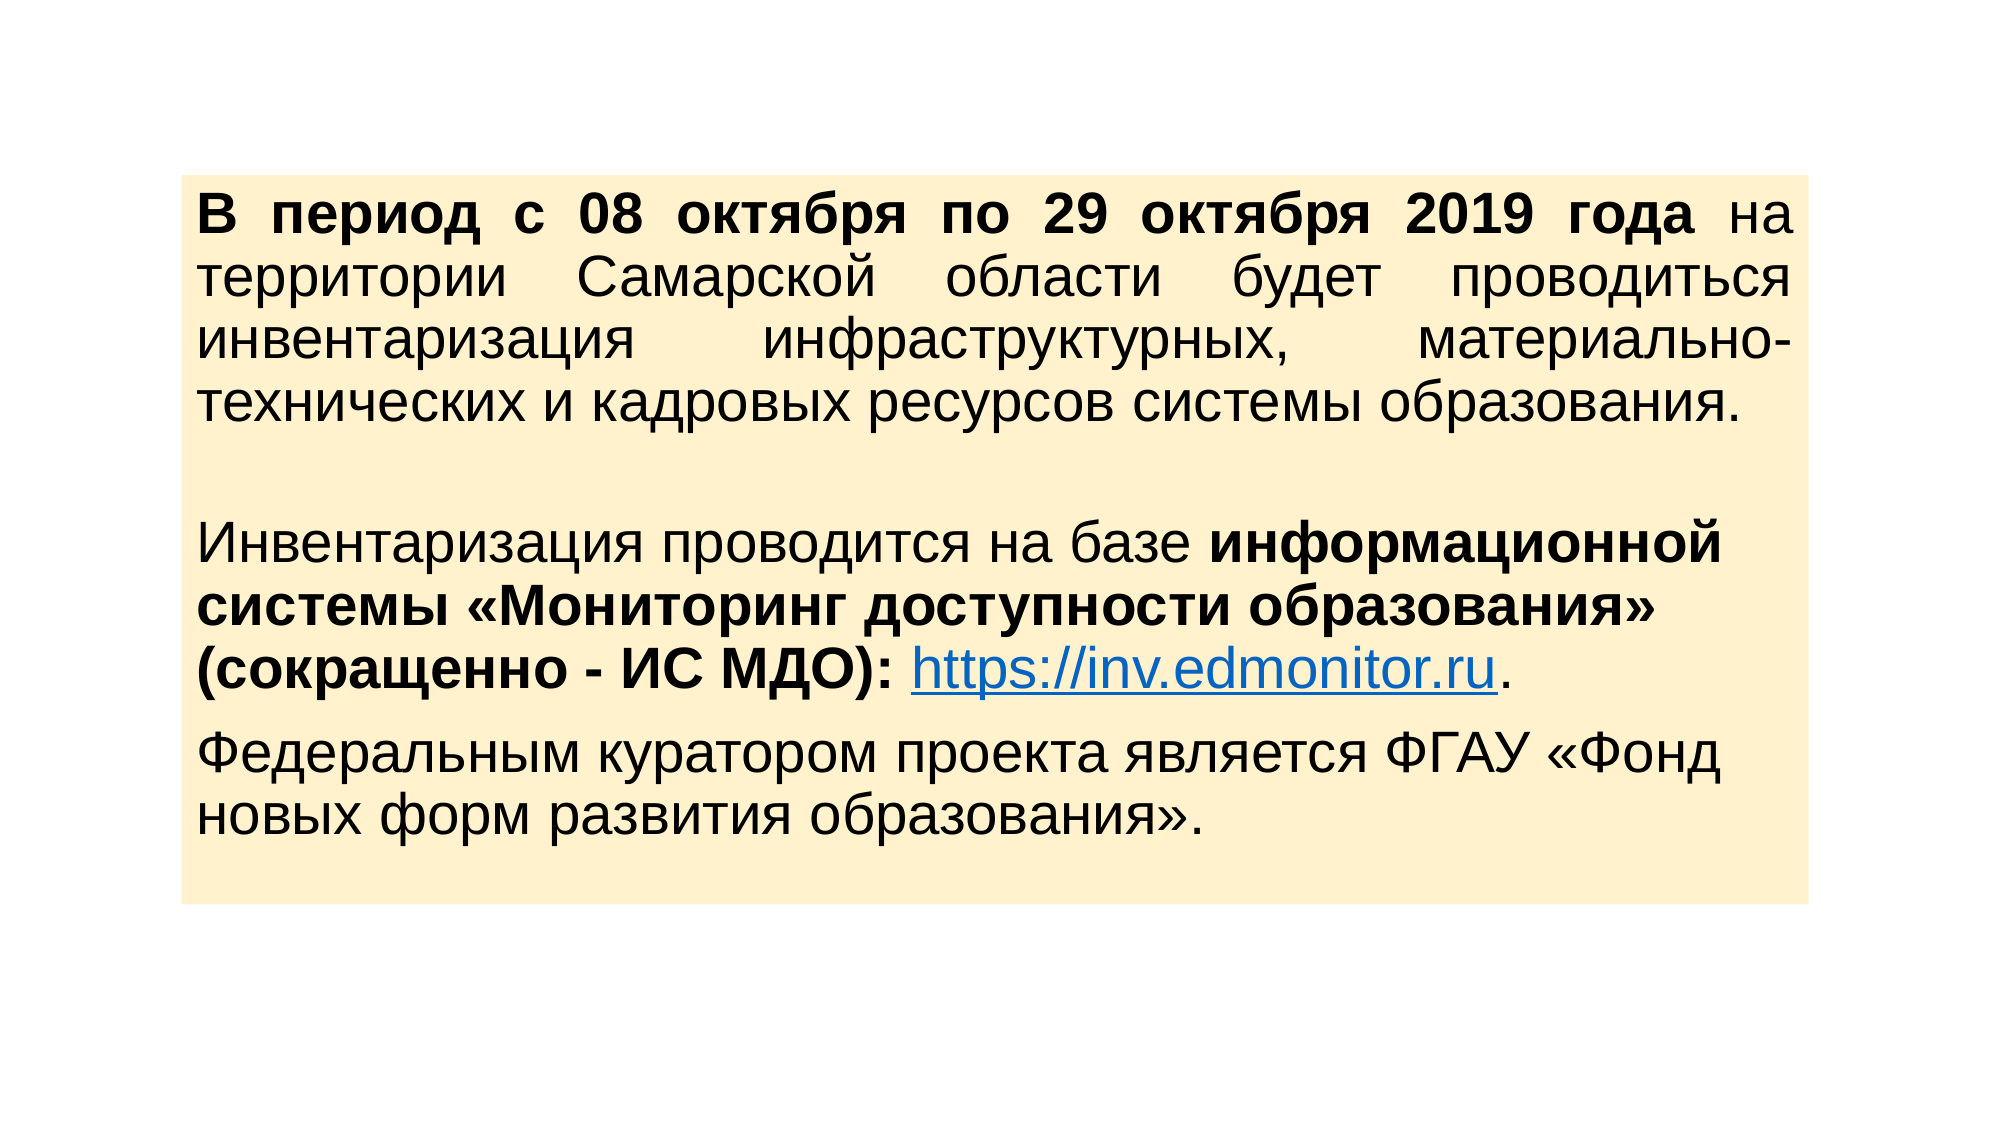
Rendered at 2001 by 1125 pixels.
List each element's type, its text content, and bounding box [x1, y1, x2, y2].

list В период с 08 октября по 29 октября 2019 года на территории Самарской области будет проводиться инвентаризация инфраструктурных, материально-технических и кадровых ресурсов системы образования. Инвентаризация проводится на базе информационной системы «Мониторинг доступности образования» (сокращенно - ИС МДО): https://inv.edmonitor.ru. Федеральным куратором проекта является ФГАУ «Фонд новых форм развития образования». [181, 175, 1809, 905]
